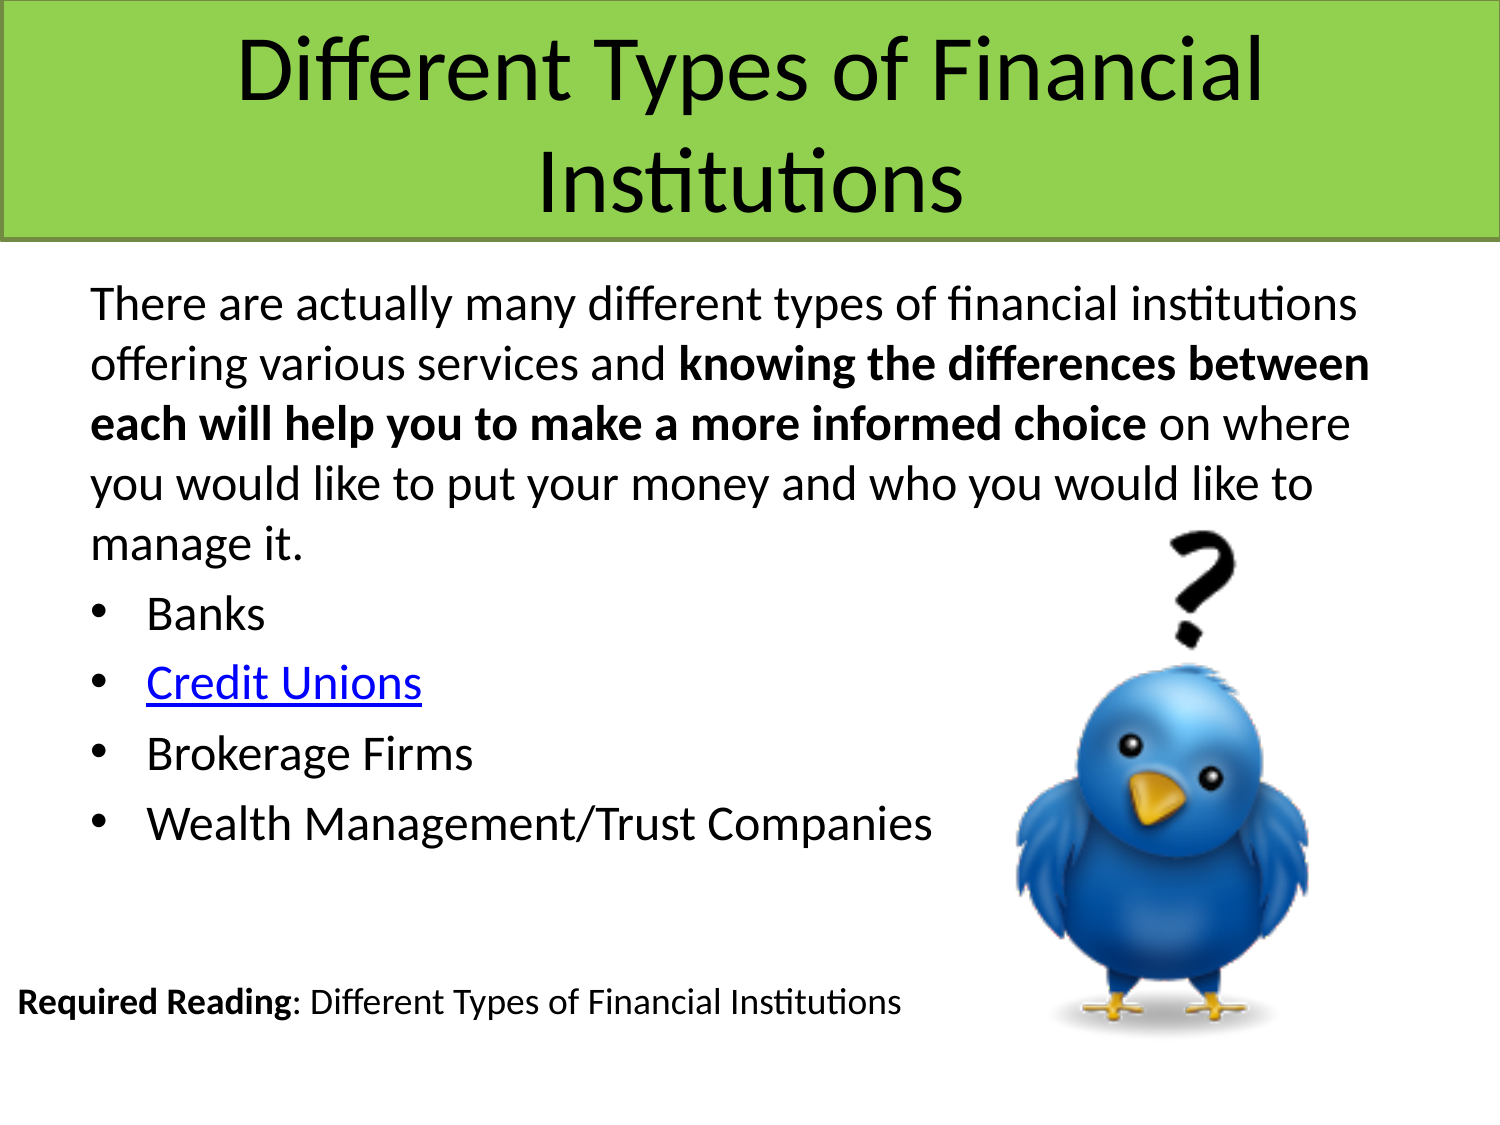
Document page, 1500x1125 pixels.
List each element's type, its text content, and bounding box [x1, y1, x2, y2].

text_box Required Reading: Different Types of Financial Institutions [2, 969, 969, 1029]
picture [974, 512, 1360, 1044]
list There are actually many different types of financial institutions offering various services and knowing the differences between each will help you to make a more informed choice on where you would like to put your money and who you would like to manage it. Banks Credit Unions Brokerage Firms Wealth Management/Trust Companies [75, 262, 1425, 1005]
text_box Different Types of Financial Institutions [0, 0, 1500, 242]
